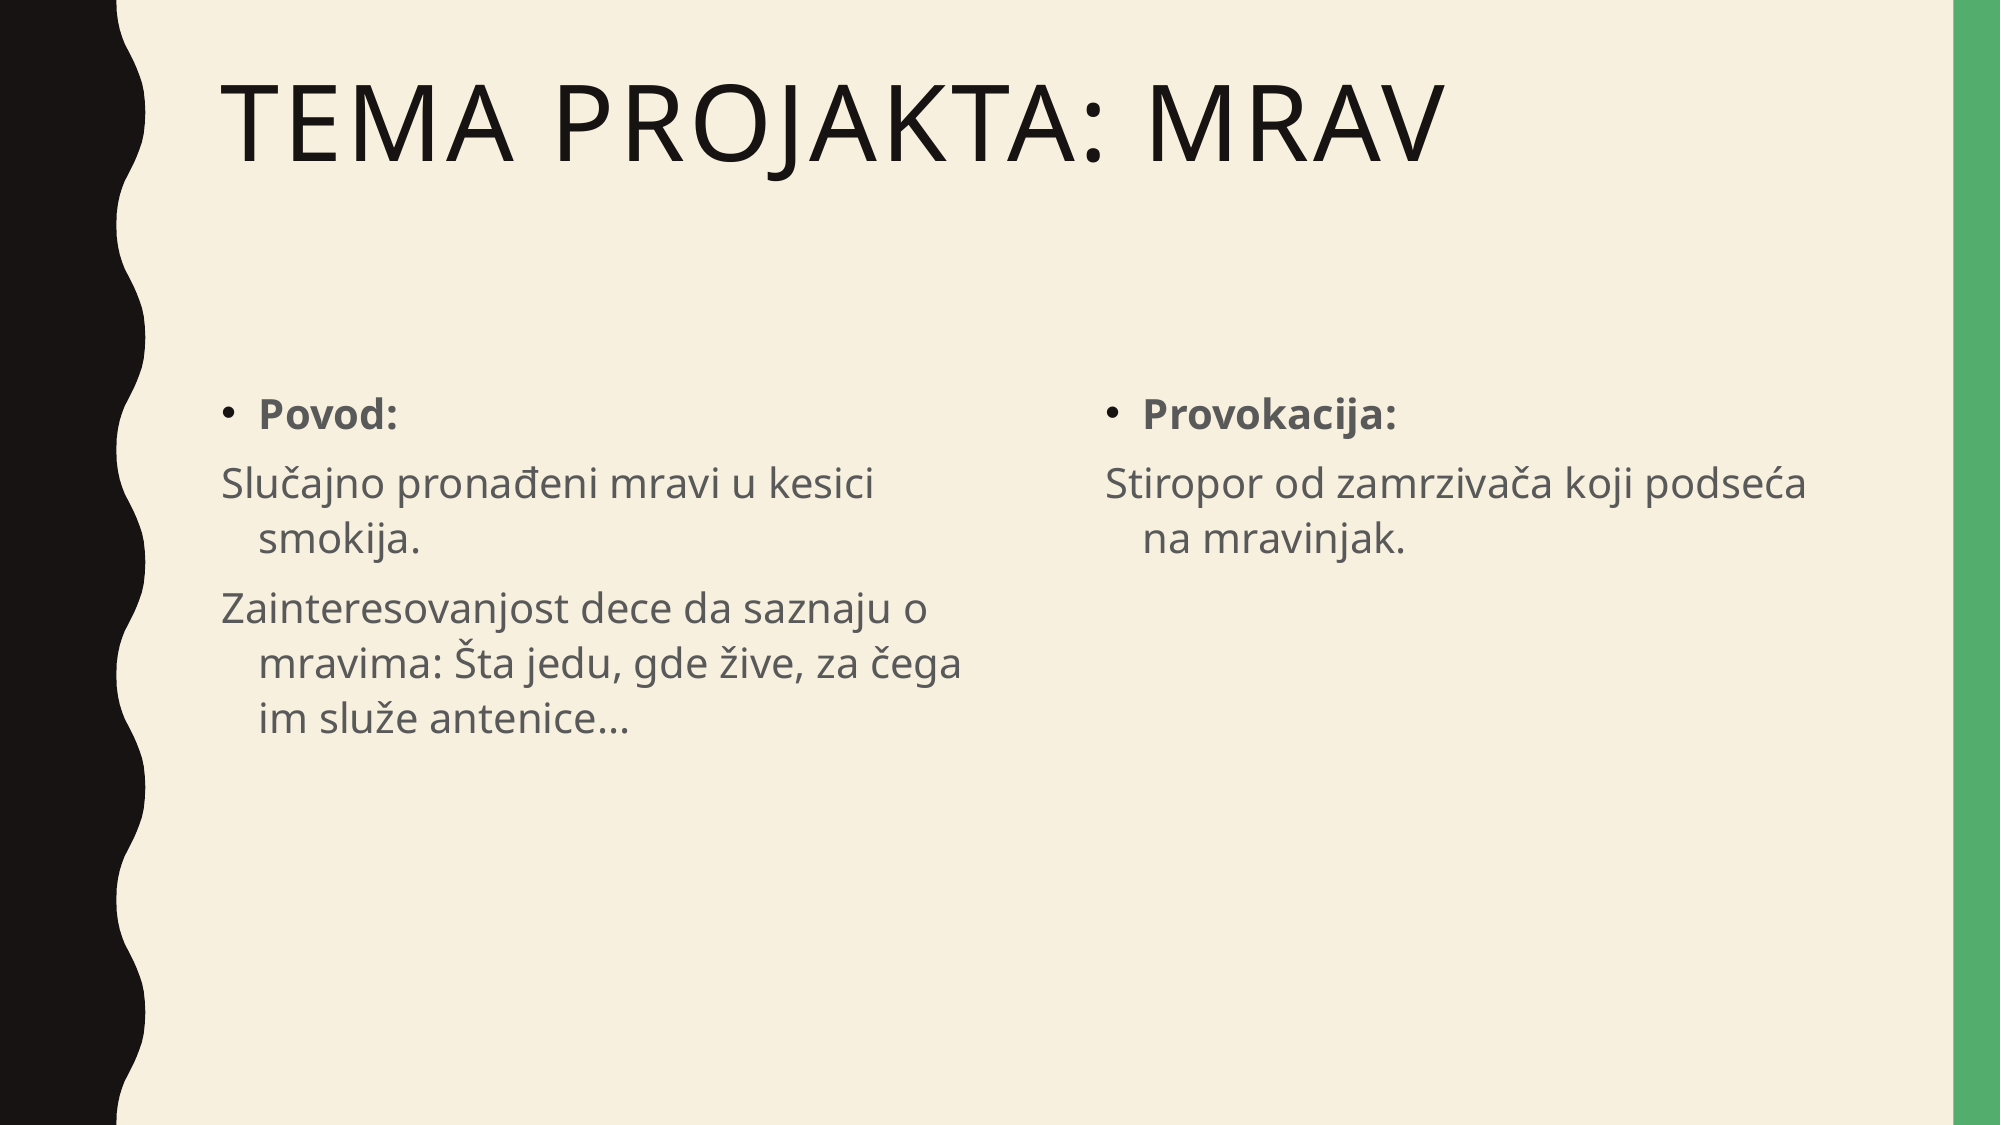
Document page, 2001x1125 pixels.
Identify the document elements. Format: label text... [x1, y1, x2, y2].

list Provokacija: Stiropor od zamrzivača koji podseća na mravinjak. [1090, 375, 1878, 969]
title Tema projakta: mrav [205, 62, 1875, 308]
list Povod: Slučajno pronađeni mravi u kesici smokija. Zainteresovanjost dece da saznaju o mravima: Šta jedu, gde žive, za čega im služe antenice... [206, 375, 994, 969]
